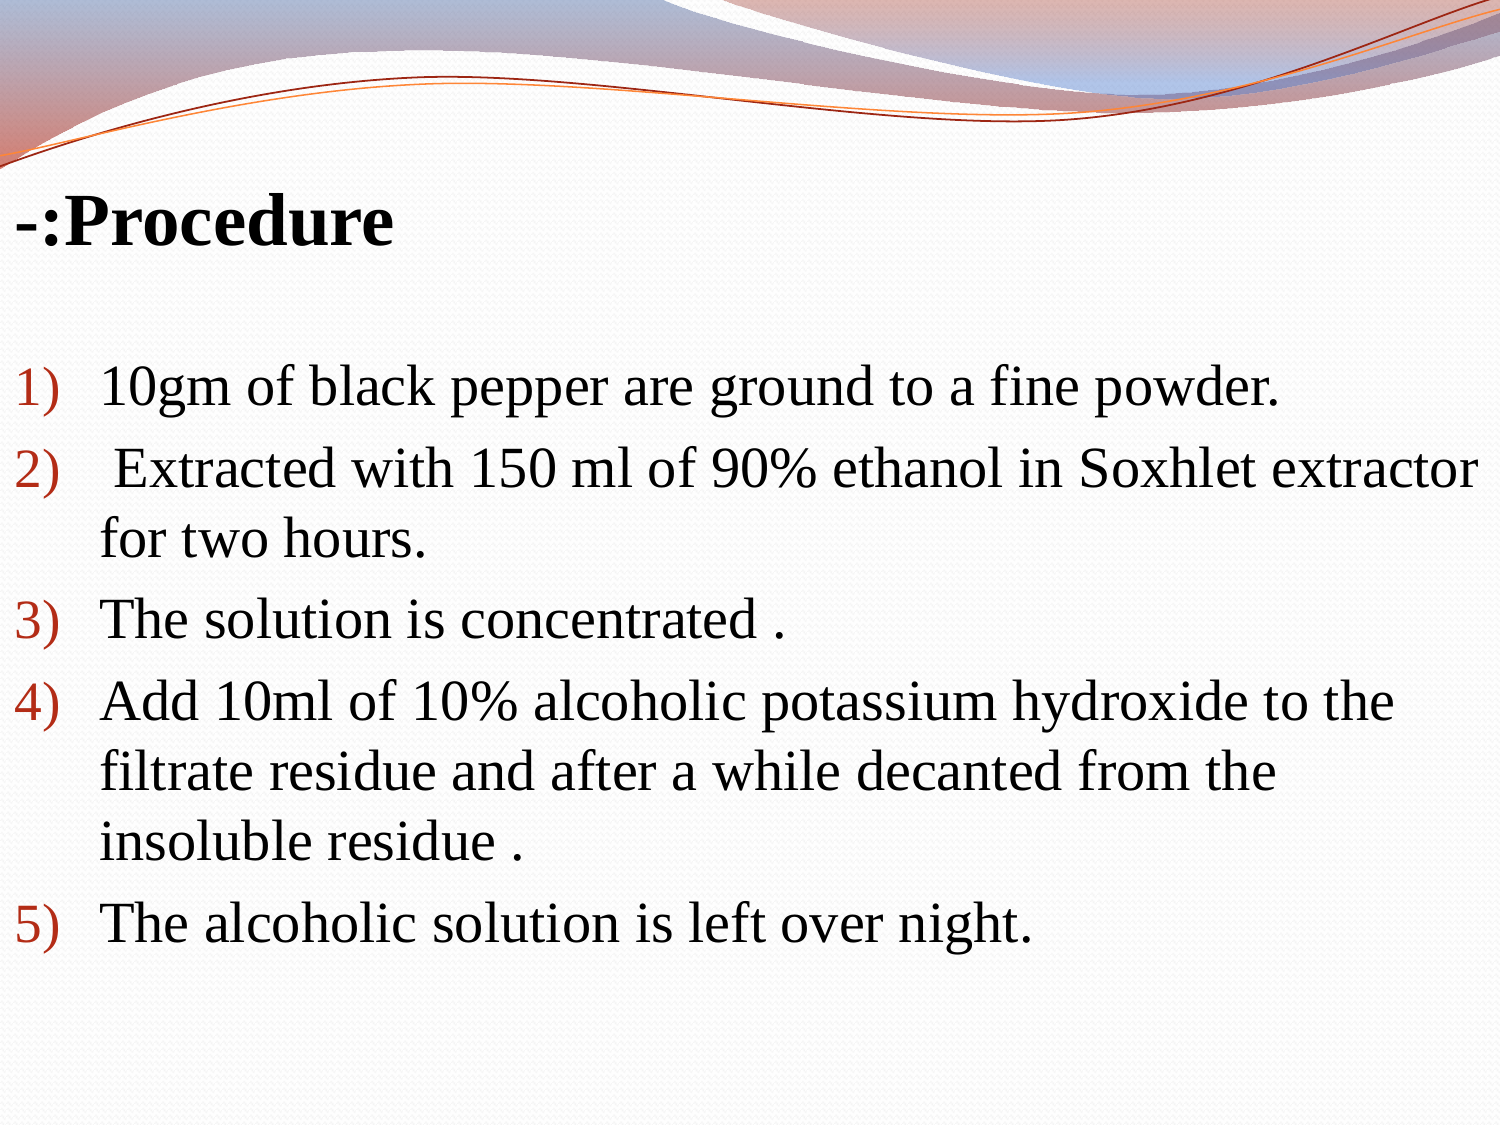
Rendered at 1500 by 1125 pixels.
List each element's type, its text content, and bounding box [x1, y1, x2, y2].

list Procedure:- 10gm of black pepper are ground to a fine powder. Extracted with 150 ml of 90% ethanol in Soxhlet extractor for two hours. The solution is concentrated . Add 10ml of 10% alcoholic potassium hydroxide to the filtrate residue and after a while decanted from the insoluble residue . The alcoholic solution is left over night. [0, 162, 1500, 1025]
